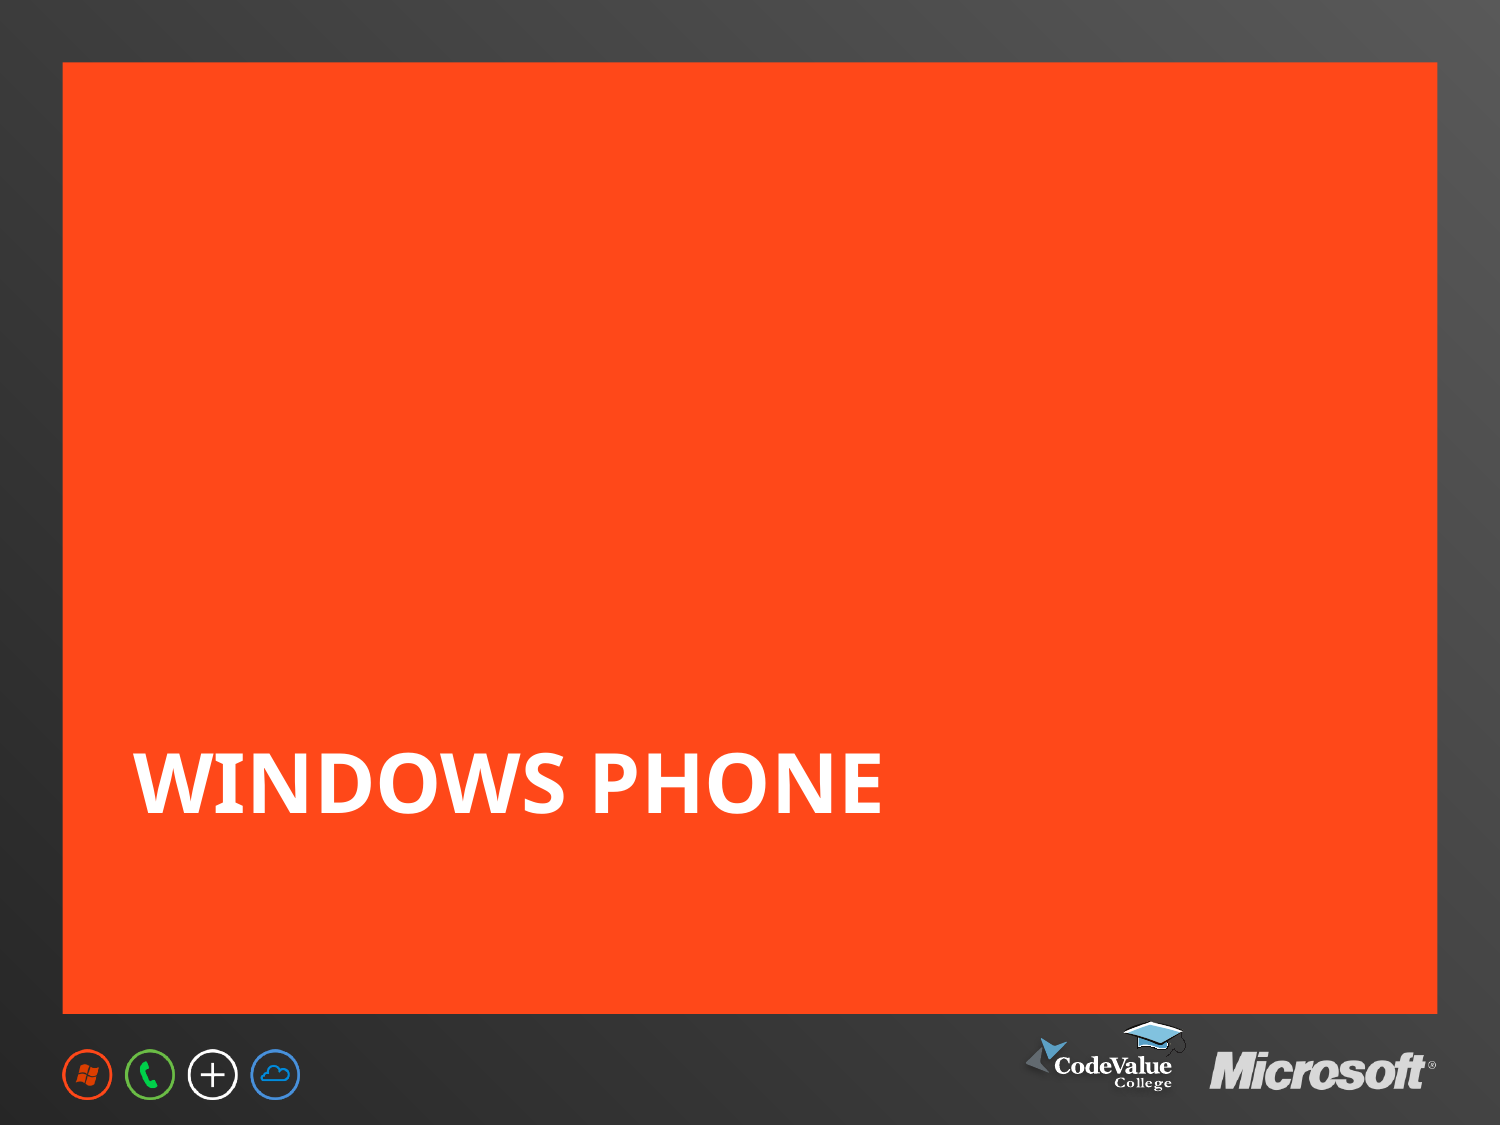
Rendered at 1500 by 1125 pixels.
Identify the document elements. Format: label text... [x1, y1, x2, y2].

title windows phone [118, 722, 1394, 947]
picture [62, 1049, 300, 1100]
